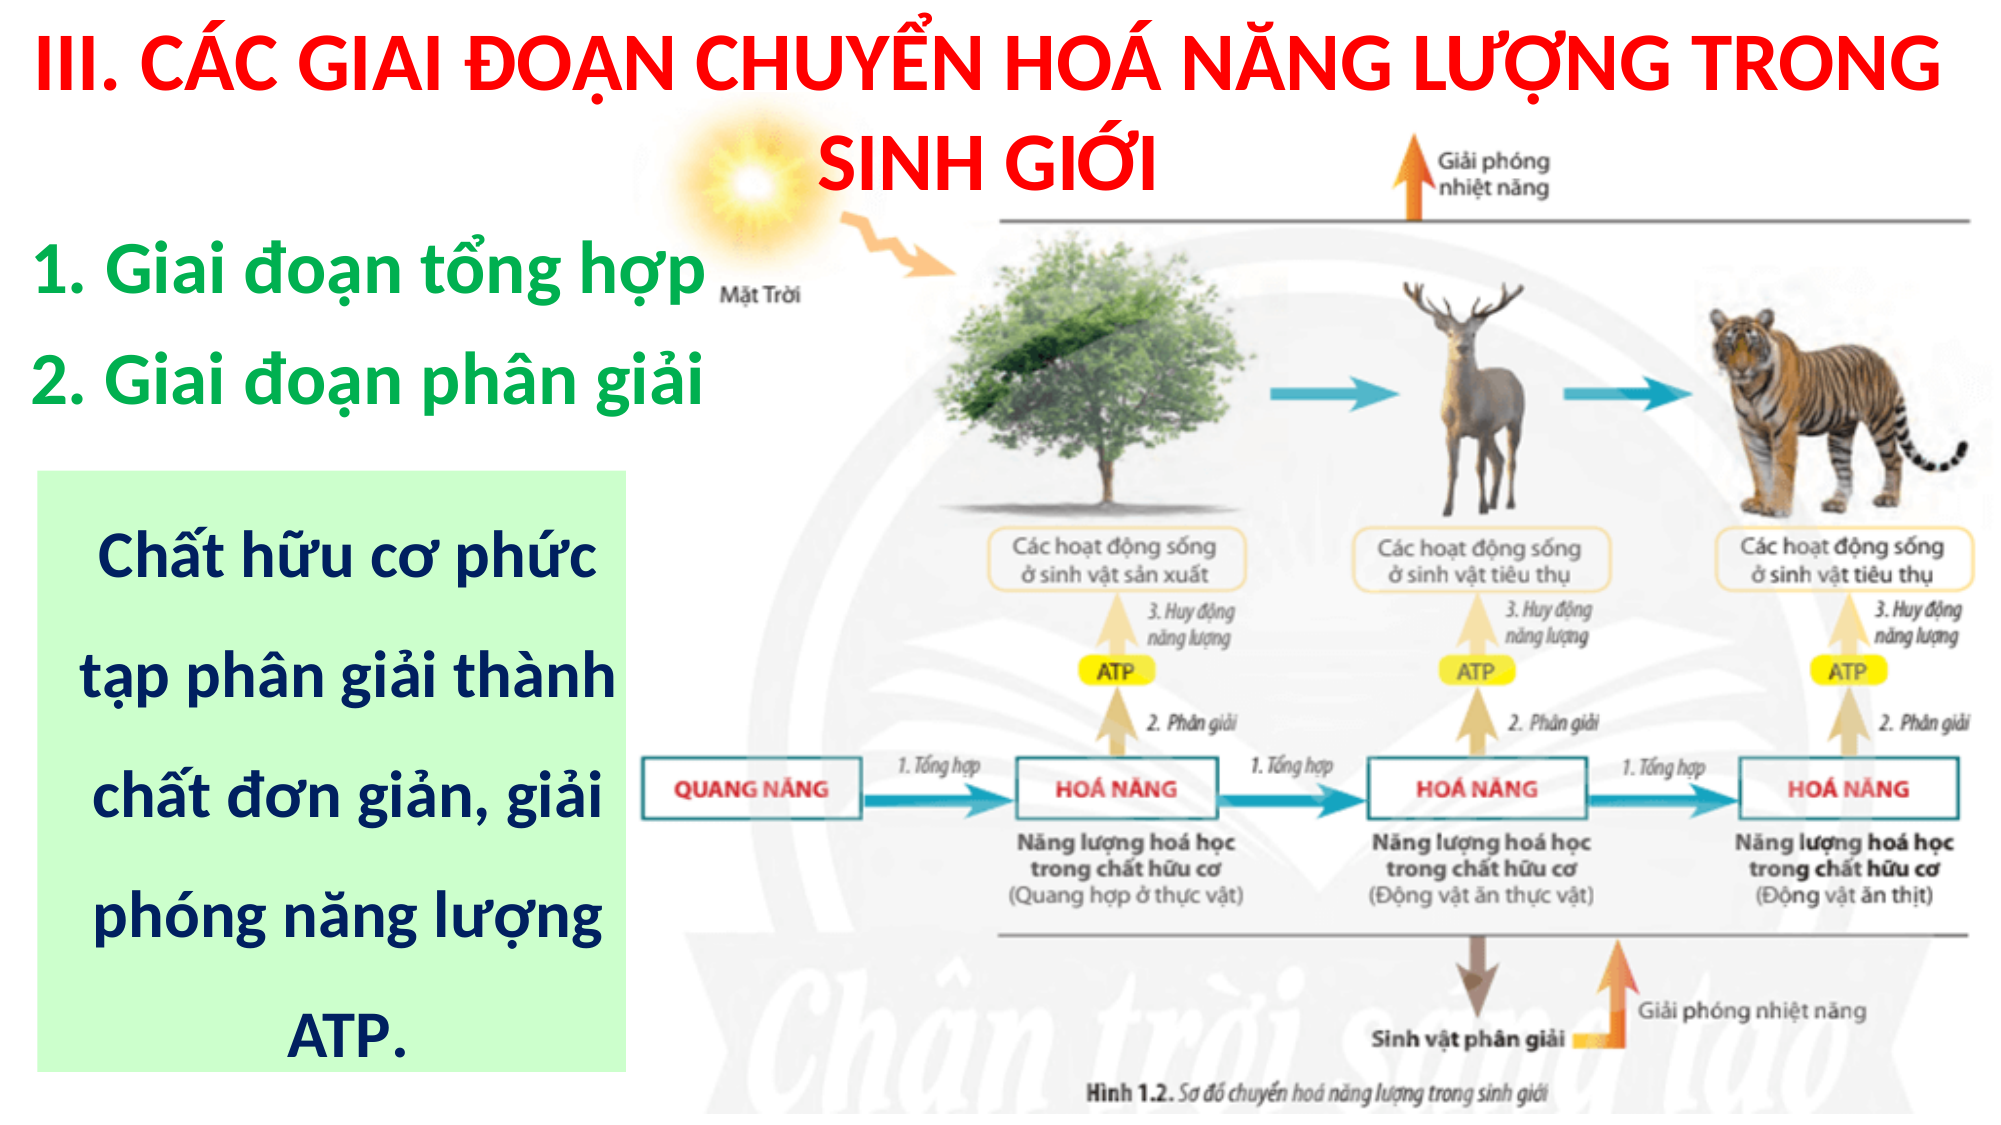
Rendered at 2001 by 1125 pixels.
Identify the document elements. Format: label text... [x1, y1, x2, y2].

text_box 2. Giai đoạn phân giải [15, 322, 626, 428]
text_box Chất hữu cơ phức tạp phân giải thành chất đơn giản, giải phóng năng lượng ATP. [37, 470, 626, 1072]
picture [626, 91, 2000, 1115]
text_box III. CÁC GIAI ĐOẠN CHUYỂN HOÁ NĂNG LƯỢNG TRONG SINH GIỚI [0, 0, 1985, 215]
text_box 1. Giai đoạn tổng hợp [15, 211, 626, 317]
